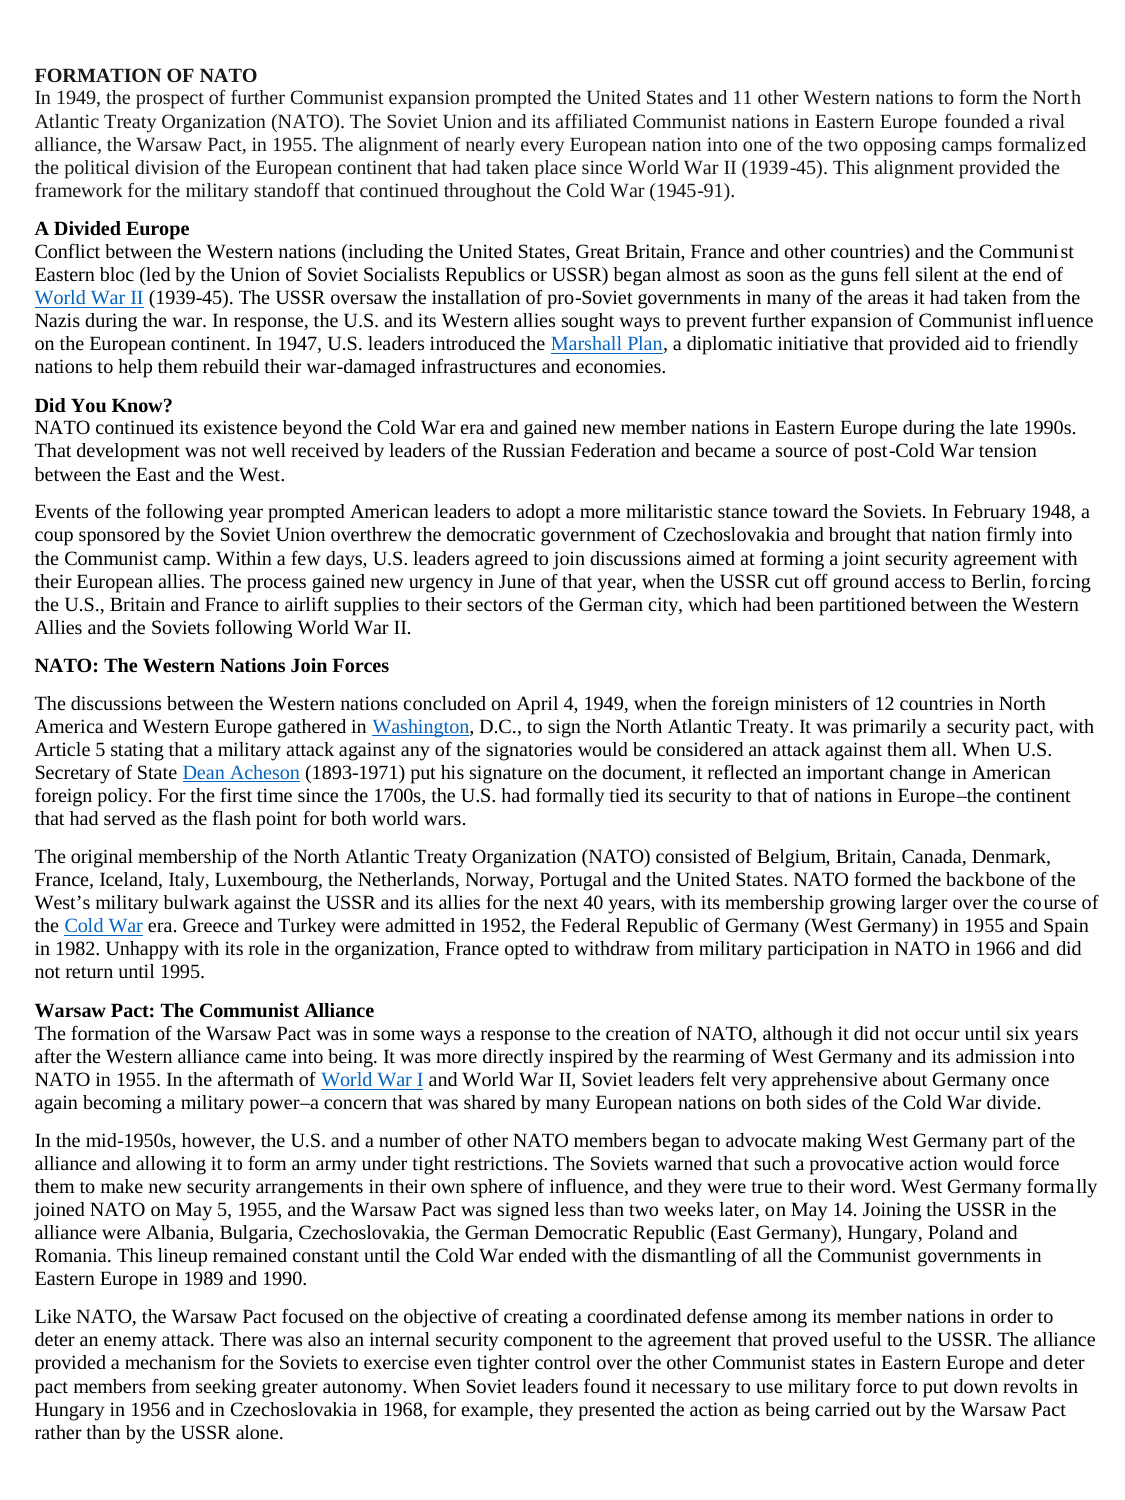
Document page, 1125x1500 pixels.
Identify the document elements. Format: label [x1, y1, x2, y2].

picture [34, 63, 1101, 1459]
